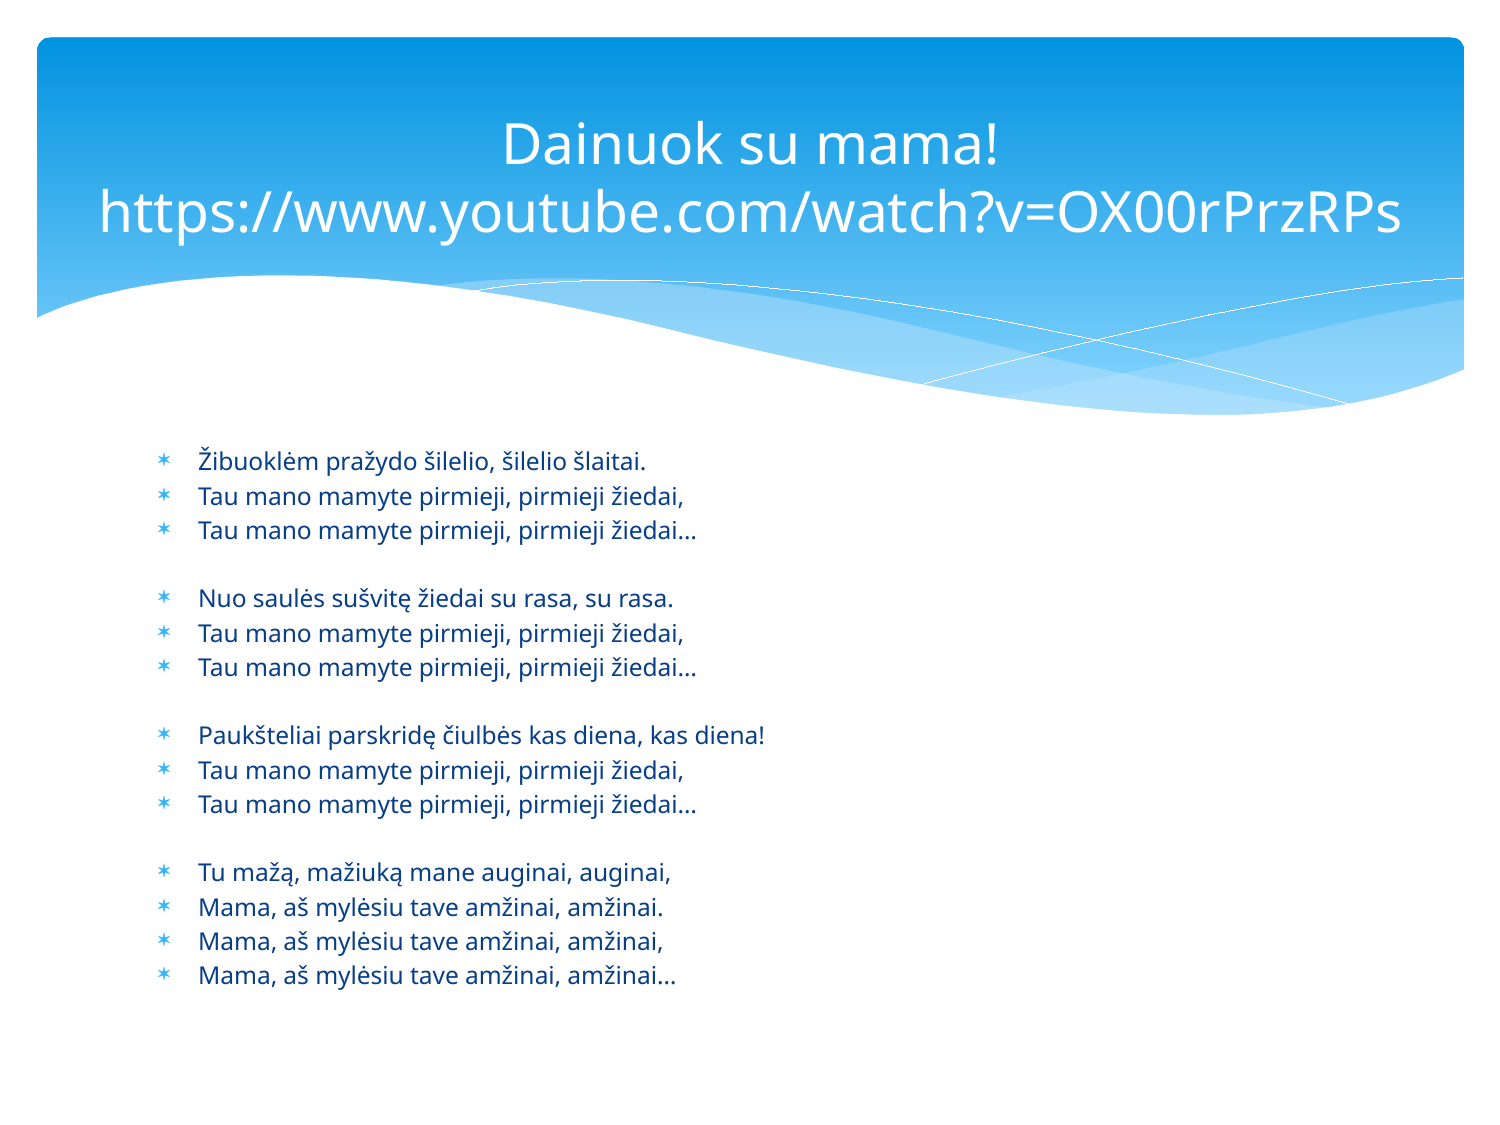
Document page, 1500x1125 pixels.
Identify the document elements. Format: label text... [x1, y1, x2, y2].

list Žibuoklėm pražydo šilelio, šilelio šlaitai. Tau mano mamyte pirmieji, pirmieji žiedai, Tau mano mamyte pirmieji, pirmieji žiedai… Nuo saulės sušvitę žiedai su rasa, su rasa. Tau mano mamyte pirmieji, pirmieji žiedai, Tau mano mamyte pirmieji, pirmieji žiedai… Paukšteliai parskridę čiulbės kas diena, kas diena! Tau mano mamyte pirmieji, pirmieji žiedai, Tau mano mamyte pirmieji, pirmieji žiedai… Tu mažą, mažiuką mane auginai, auginai, Mama, aš mylėsiu tave amžinai, amžinai. Mama, aš mylėsiu tave amžinai, amžinai, Mama, aš mylėsiu tave amžinai, amžinai… [143, 438, 1359, 1005]
title Dainuok su mama! https://www.youtube.com/watch?v=OX00rPrzRPs [76, 90, 1425, 261]
